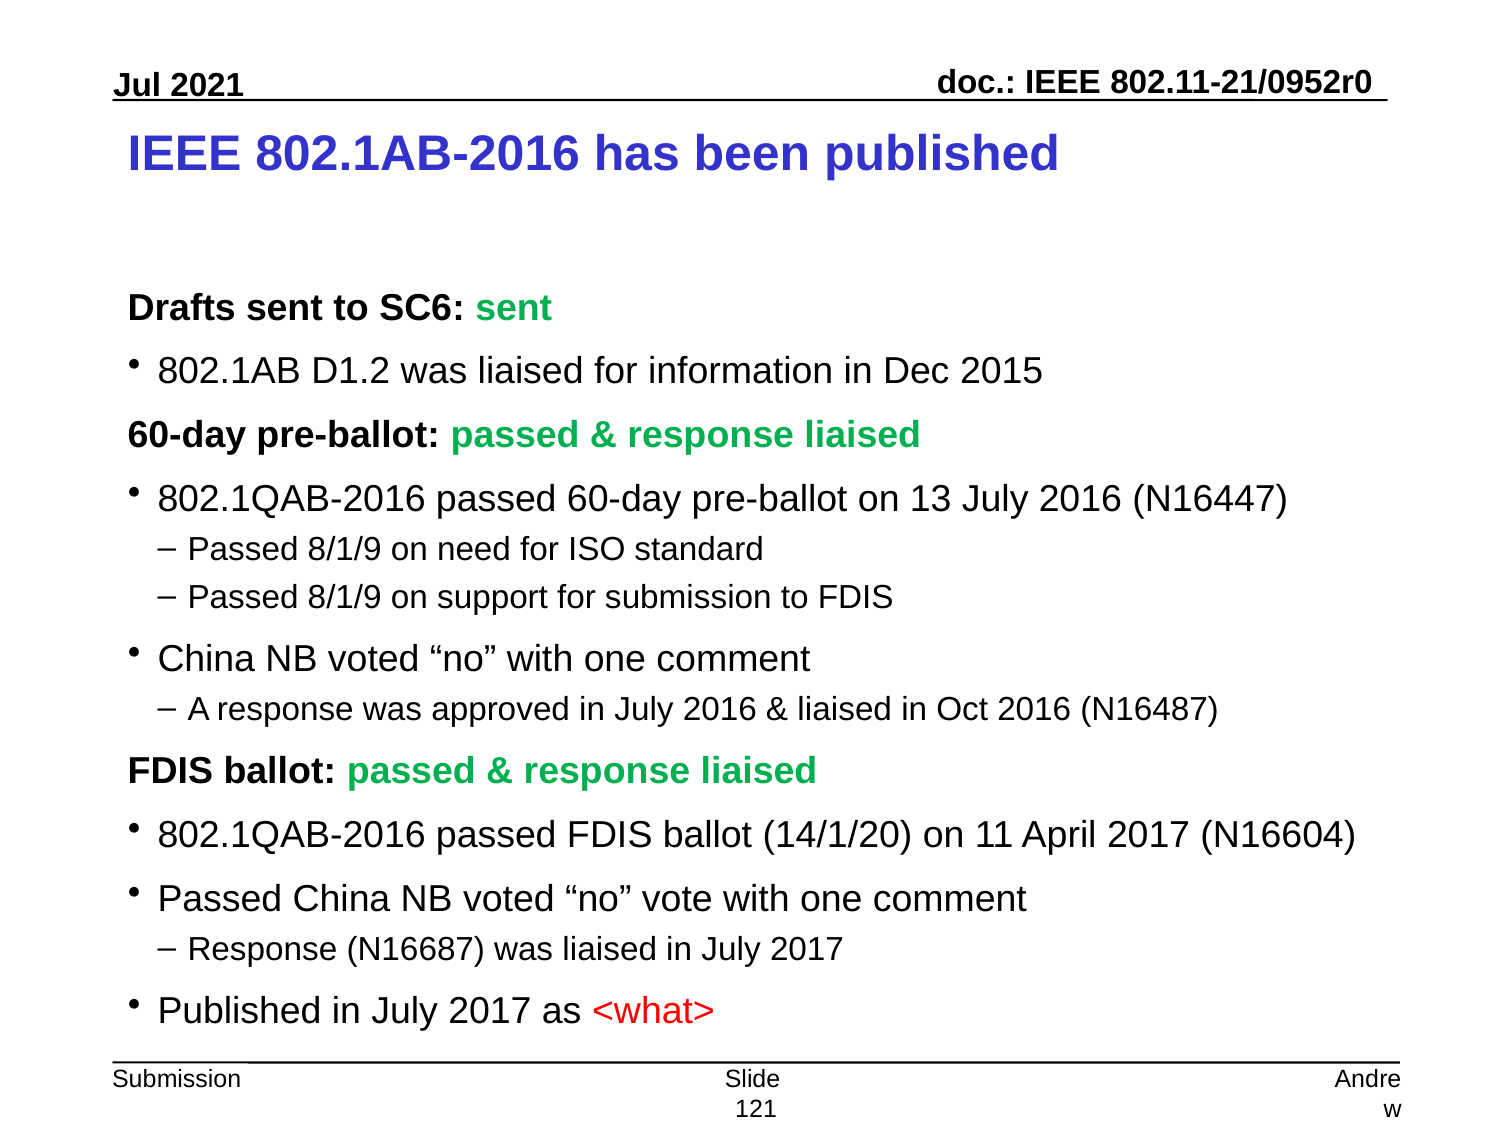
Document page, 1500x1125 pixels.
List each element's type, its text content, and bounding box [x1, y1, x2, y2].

footer Andrew Myles, Cisco [1320, 1061, 1402, 1093]
slide_number Slide 121 [709, 1061, 803, 1093]
list Drafts sent to SC6: sent 802.1AB D1.2 was liaised for information in Dec 2015 60-day pre-ballot: passed & response liaised 802.1QAB-2016 passed 60-day pre-ballot on 13 July 2016 (N16447) Passed 8/1/9 on need for ISO standard Passed 8/1/9 on support for submission to FDIS China NB voted “no” with one comment A response was approved in July 2016 & liaised in Oct 2016 (N16487) FDIS ballot: passed & response liaised 802.1QAB-2016 passed FDIS ballot (14/1/20) on 11 April 2017 (N16604) Passed China NB voted “no” vote with one comment Response (N16687) was liaised in July 2017 Published in July 2017 as <what> [112, 275, 1388, 950]
title IEEE 802.1AB-2016 has been published [112, 112, 1388, 275]
